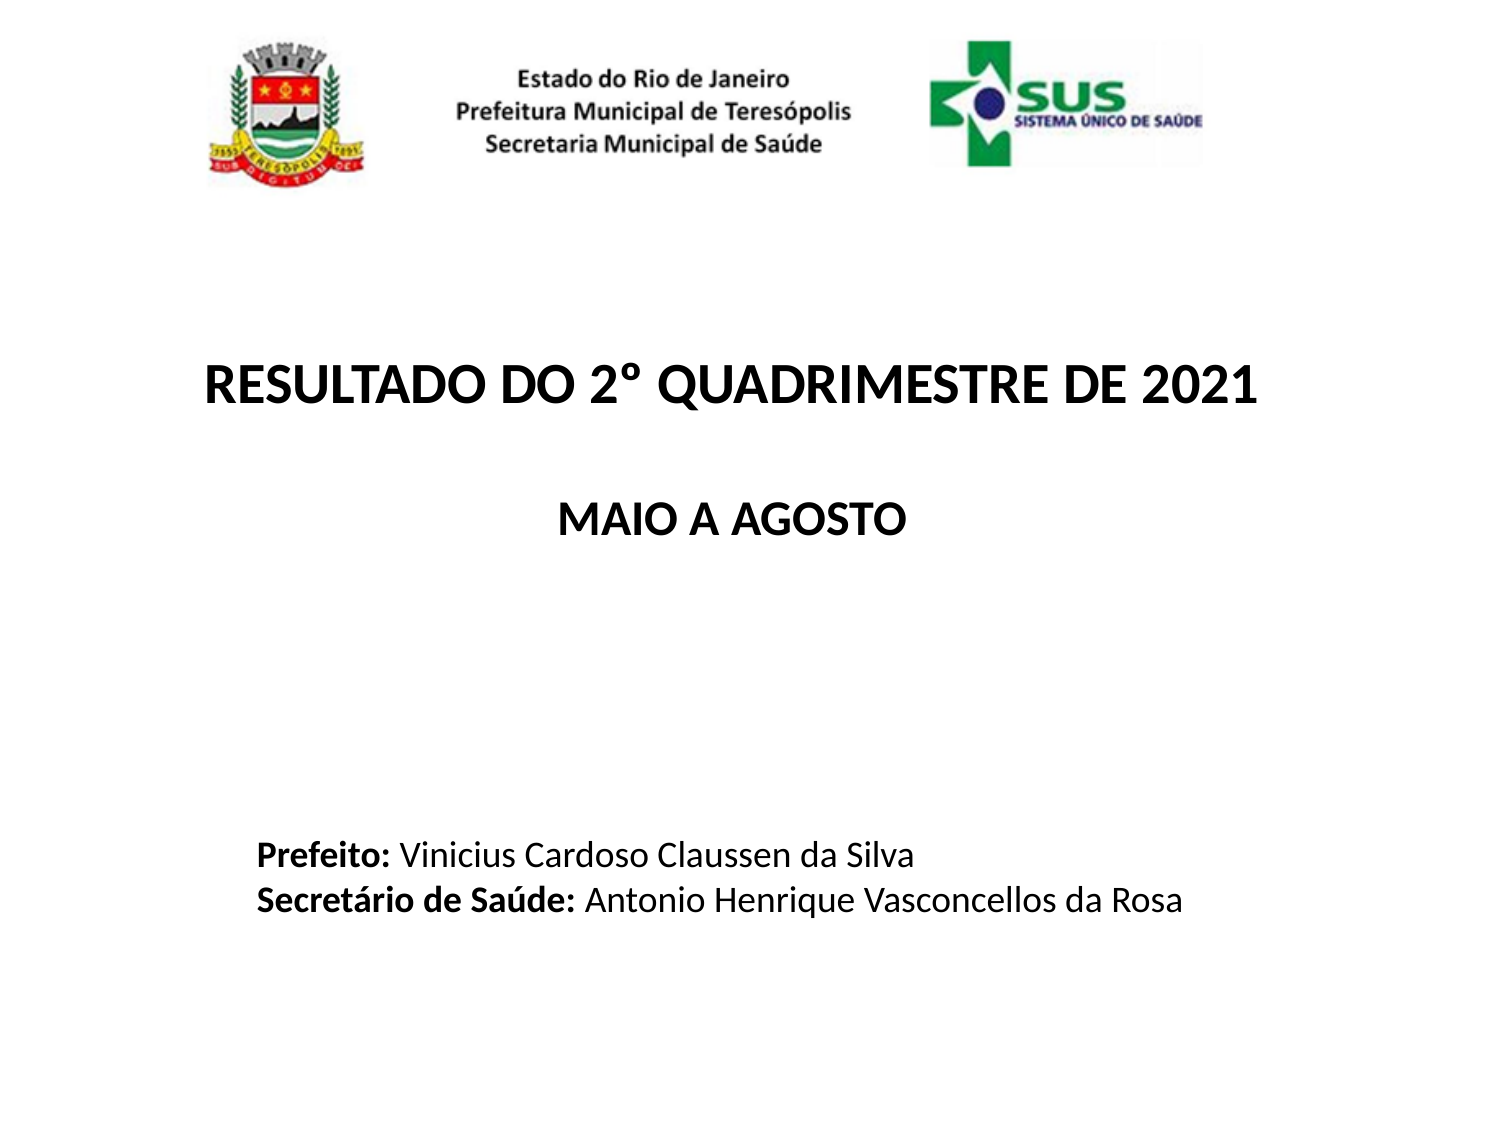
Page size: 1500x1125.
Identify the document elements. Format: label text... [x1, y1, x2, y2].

text_box RESULTADO DO 2º QUADRIMESTRE DE 2021 MAIO A AGOSTO [171, 338, 1294, 553]
text_box Prefeito: Vinicius Cardoso Claussen da Silva Secretário de Saúde: Antonio Henrique Vasconcellos da Rosa [242, 822, 1306, 927]
picture [194, 30, 1211, 210]
